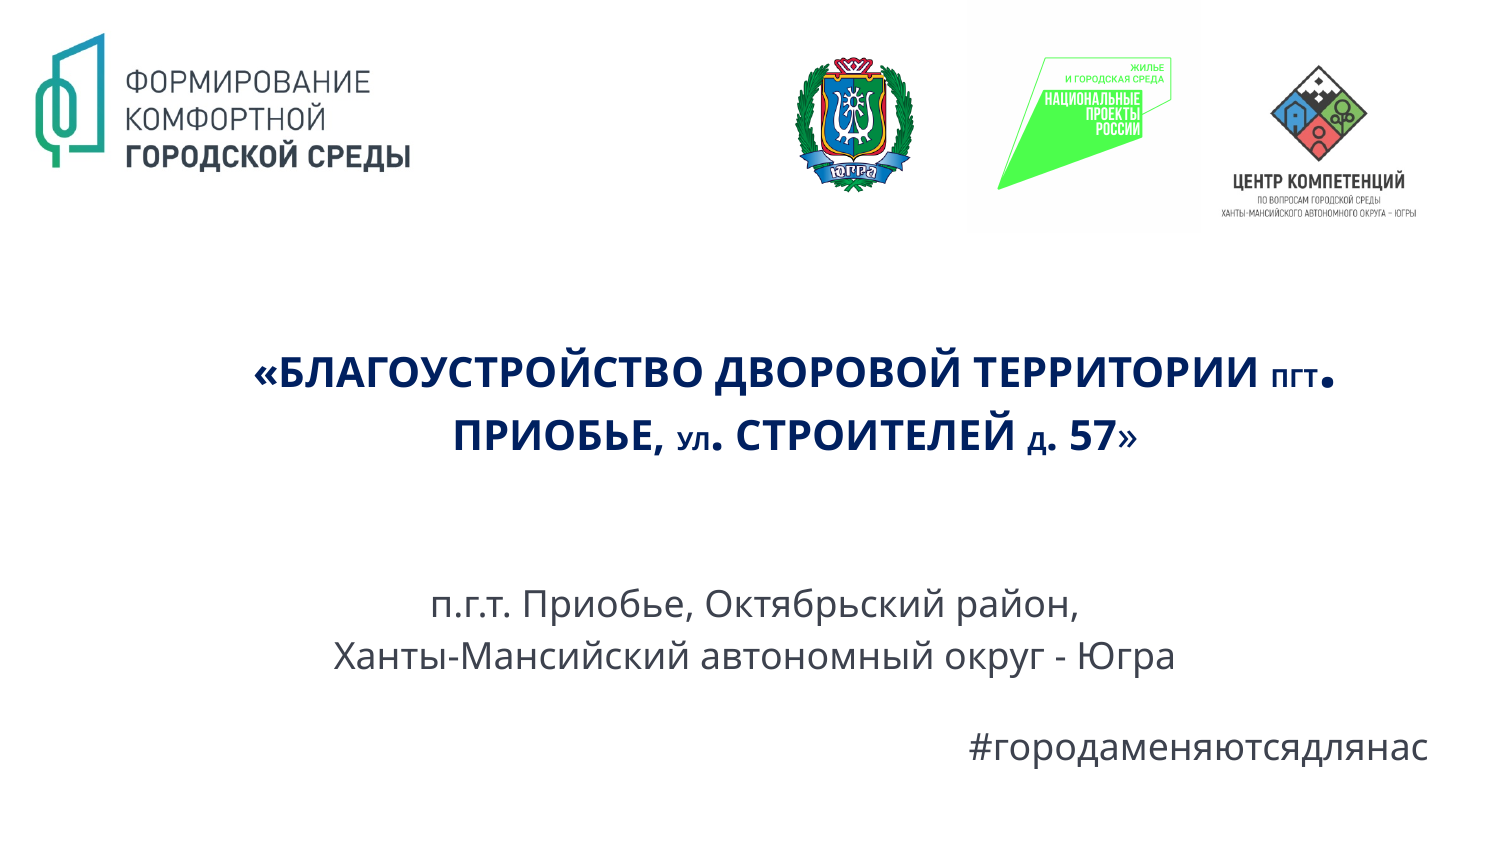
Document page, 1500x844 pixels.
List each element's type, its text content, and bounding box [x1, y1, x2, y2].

picture [0, 0, 444, 202]
text_box #городаменяютсядлянас [953, 715, 1444, 776]
picture [1210, 49, 1431, 234]
picture [795, 55, 914, 193]
picture [967, 0, 1201, 234]
title «Благоустройство дворовой территории пгт. Приобье, ул. Строителей д. 57» [211, 281, 1380, 500]
subtitle п.г.т. Приобье, Октябрьский район, Ханты-Мансийский автономный округ - Югра [230, 572, 1281, 697]
